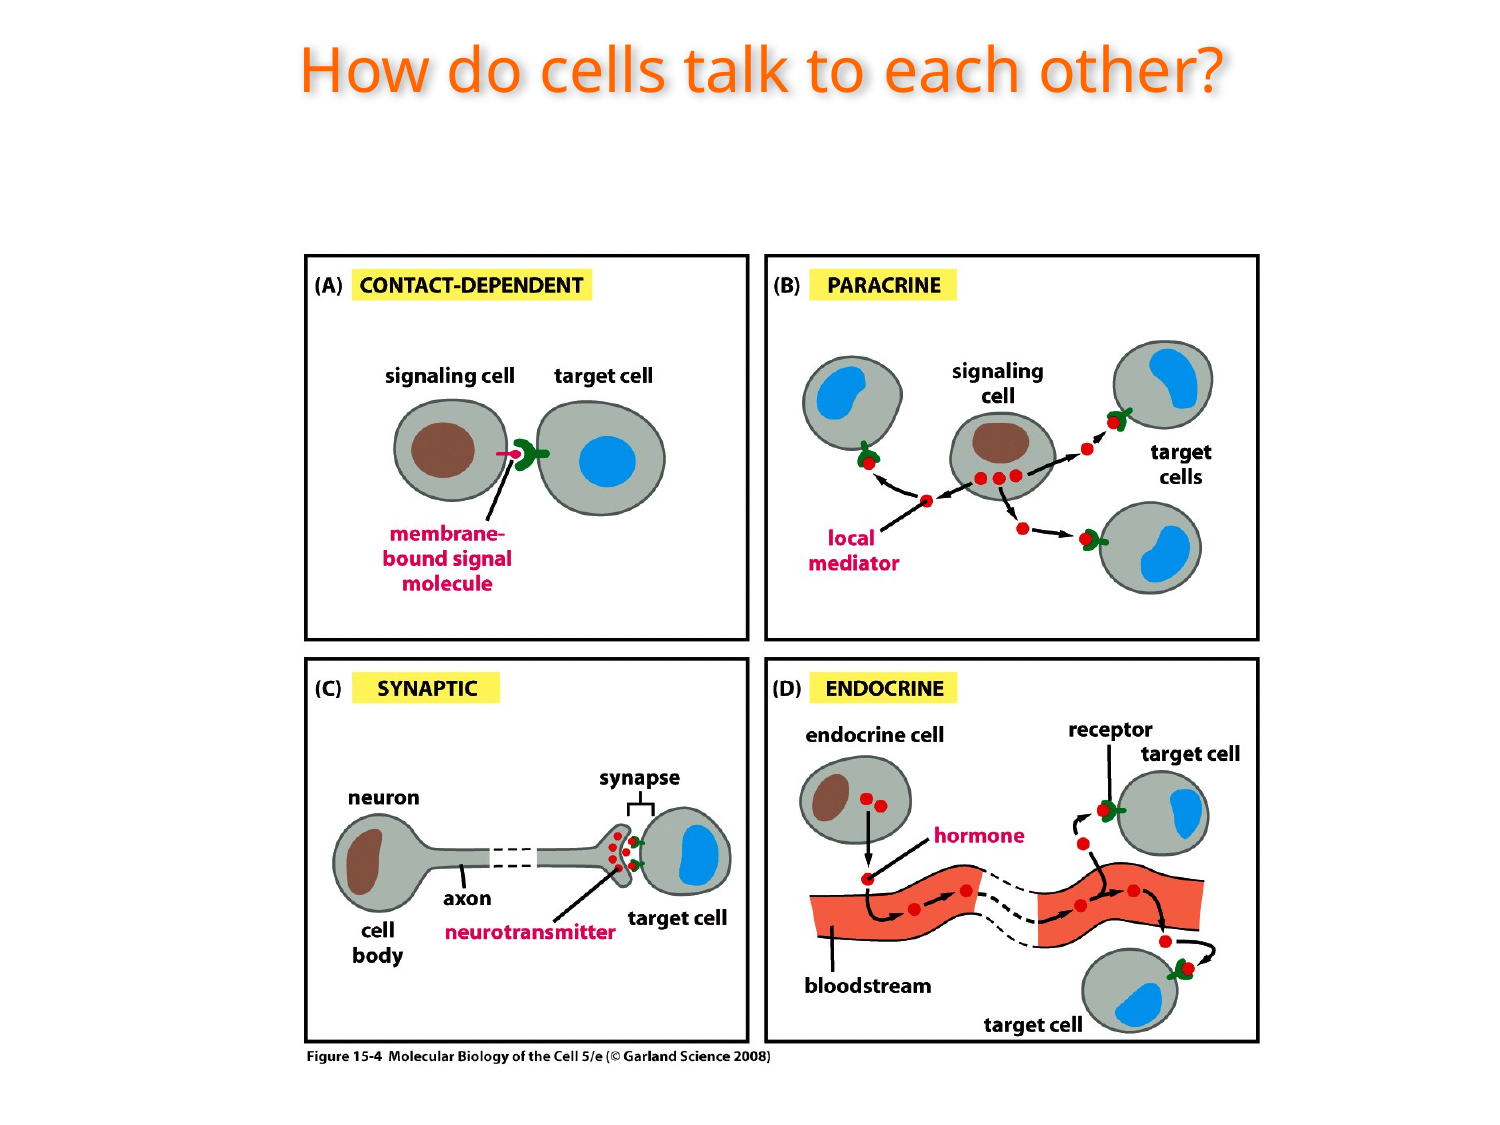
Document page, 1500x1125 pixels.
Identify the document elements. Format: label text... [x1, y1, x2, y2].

picture [299, 249, 1263, 1067]
text_box How do cells talk to each other? [124, 22, 1400, 113]
